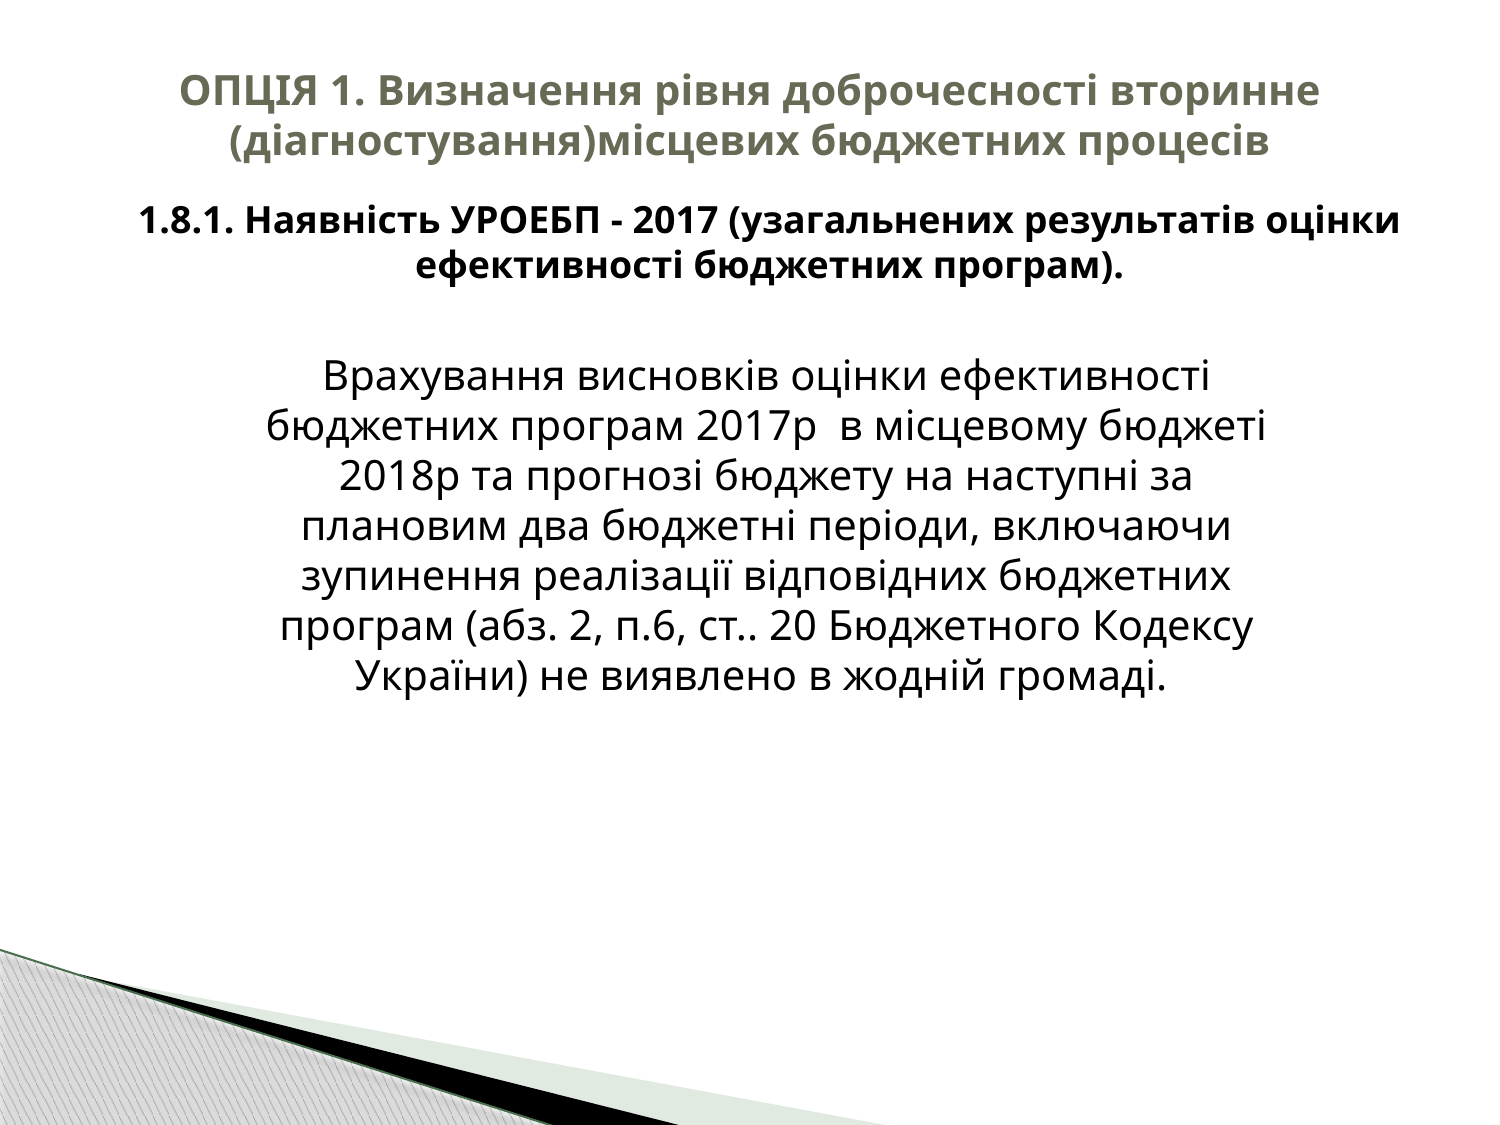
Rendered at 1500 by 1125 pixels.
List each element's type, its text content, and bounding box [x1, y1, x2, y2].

text_box Врахування висновків оцінки ефективності бюджетних програм 2017р в місцевому бюджеті 2018р та прогнозі бюджету на наступні за плановим два бюджетні періоди, включаючи зупинення реалізації відповідних бюджетних програм (абз. 2, п.6, ст.. 20 Бюджетного Кодексу України) не виявлено в жодній громаді. [70, 341, 1313, 707]
text_box 1.8.1. Наявність УРОЕБП - 2017 (узагальнених результатів оцінки ефективності бюджетних програм). [0, 188, 1465, 293]
title ОПЦІЯ 1. Визначення рівня доброчесності вторинне (діагностування)місцевих бюджетних процесів [75, 45, 1425, 188]
